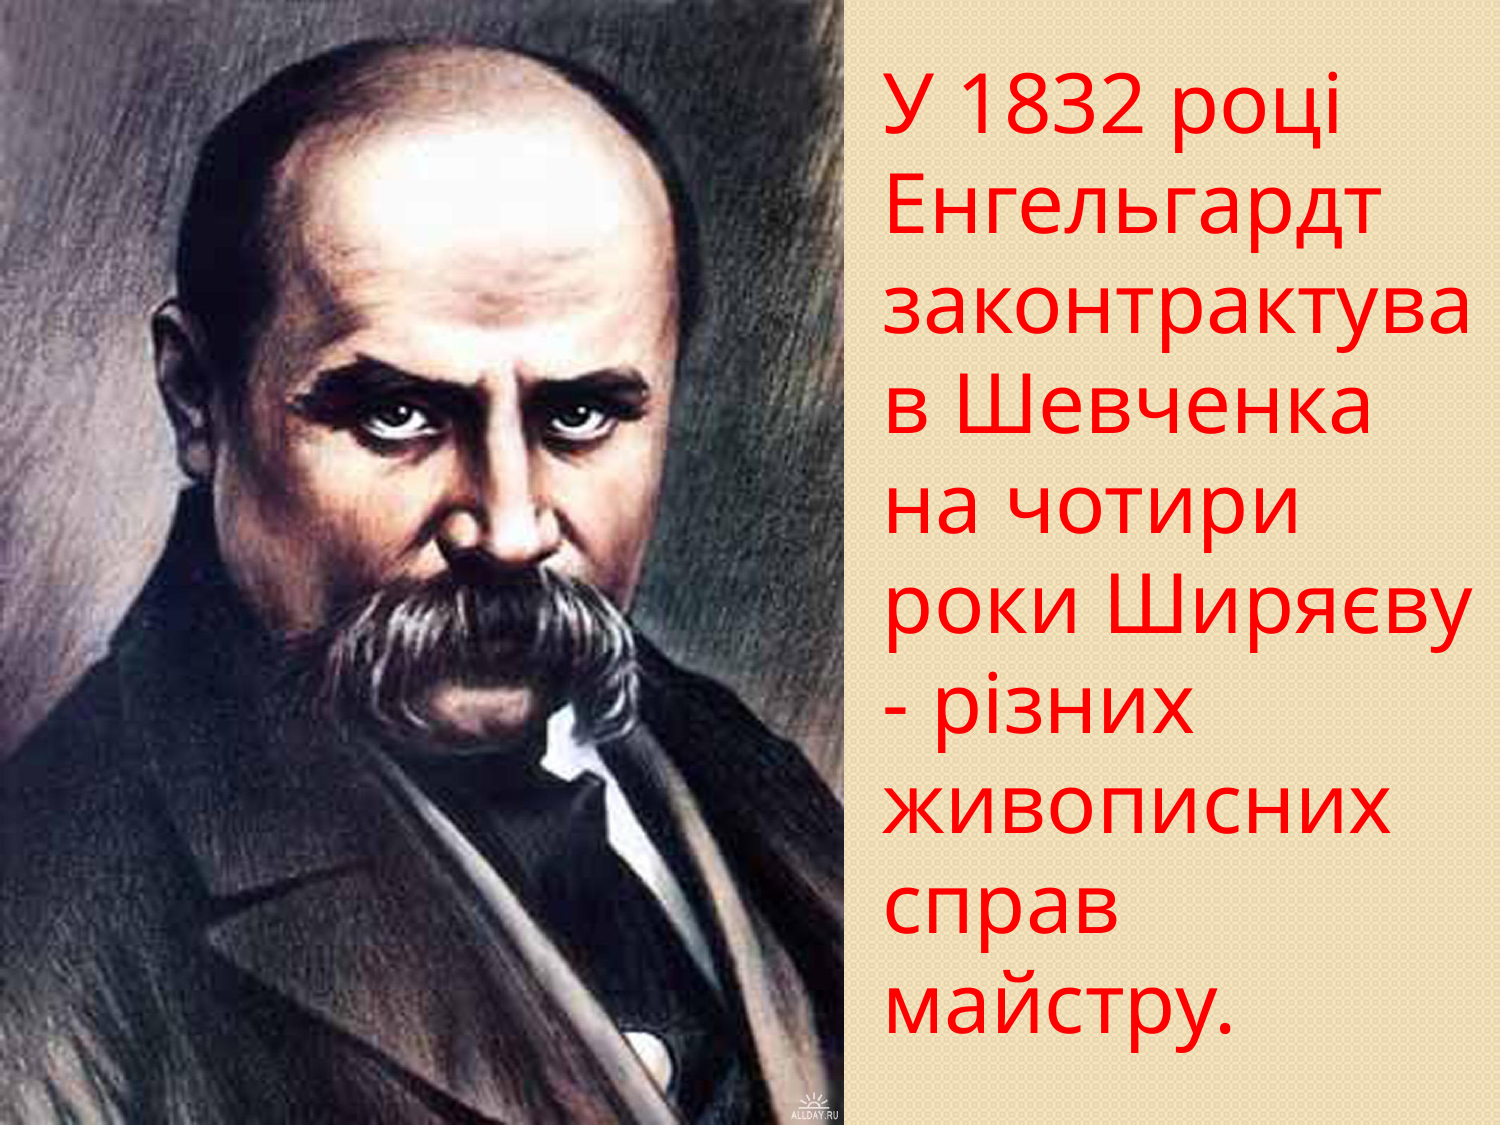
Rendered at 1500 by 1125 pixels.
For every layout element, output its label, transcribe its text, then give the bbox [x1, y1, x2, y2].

picture [0, 0, 844, 1125]
text_box У 1832 році Енгельгардт законтрактував Шевченка на чотири роки Ширяєву - різних живописних справ майстру. [868, 42, 1500, 1058]
